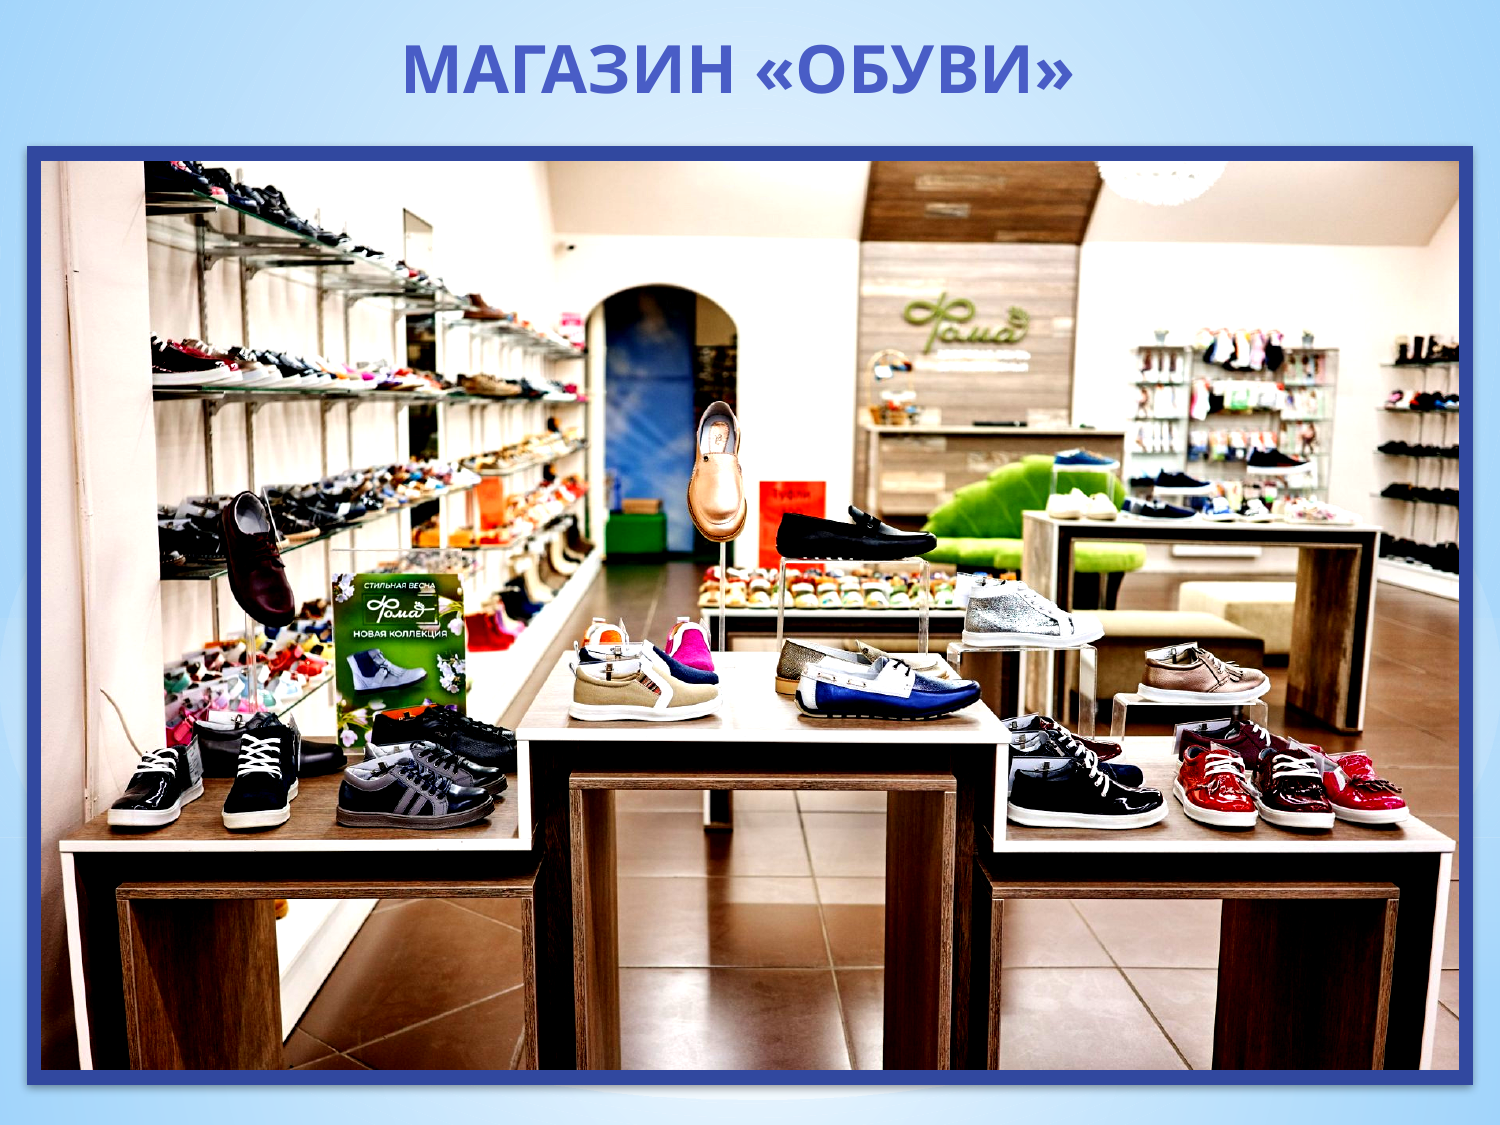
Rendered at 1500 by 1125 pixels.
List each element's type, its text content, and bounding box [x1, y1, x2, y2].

picture [41, 160, 1459, 1071]
text_box Магазин «Обуви» [53, 19, 1424, 114]
